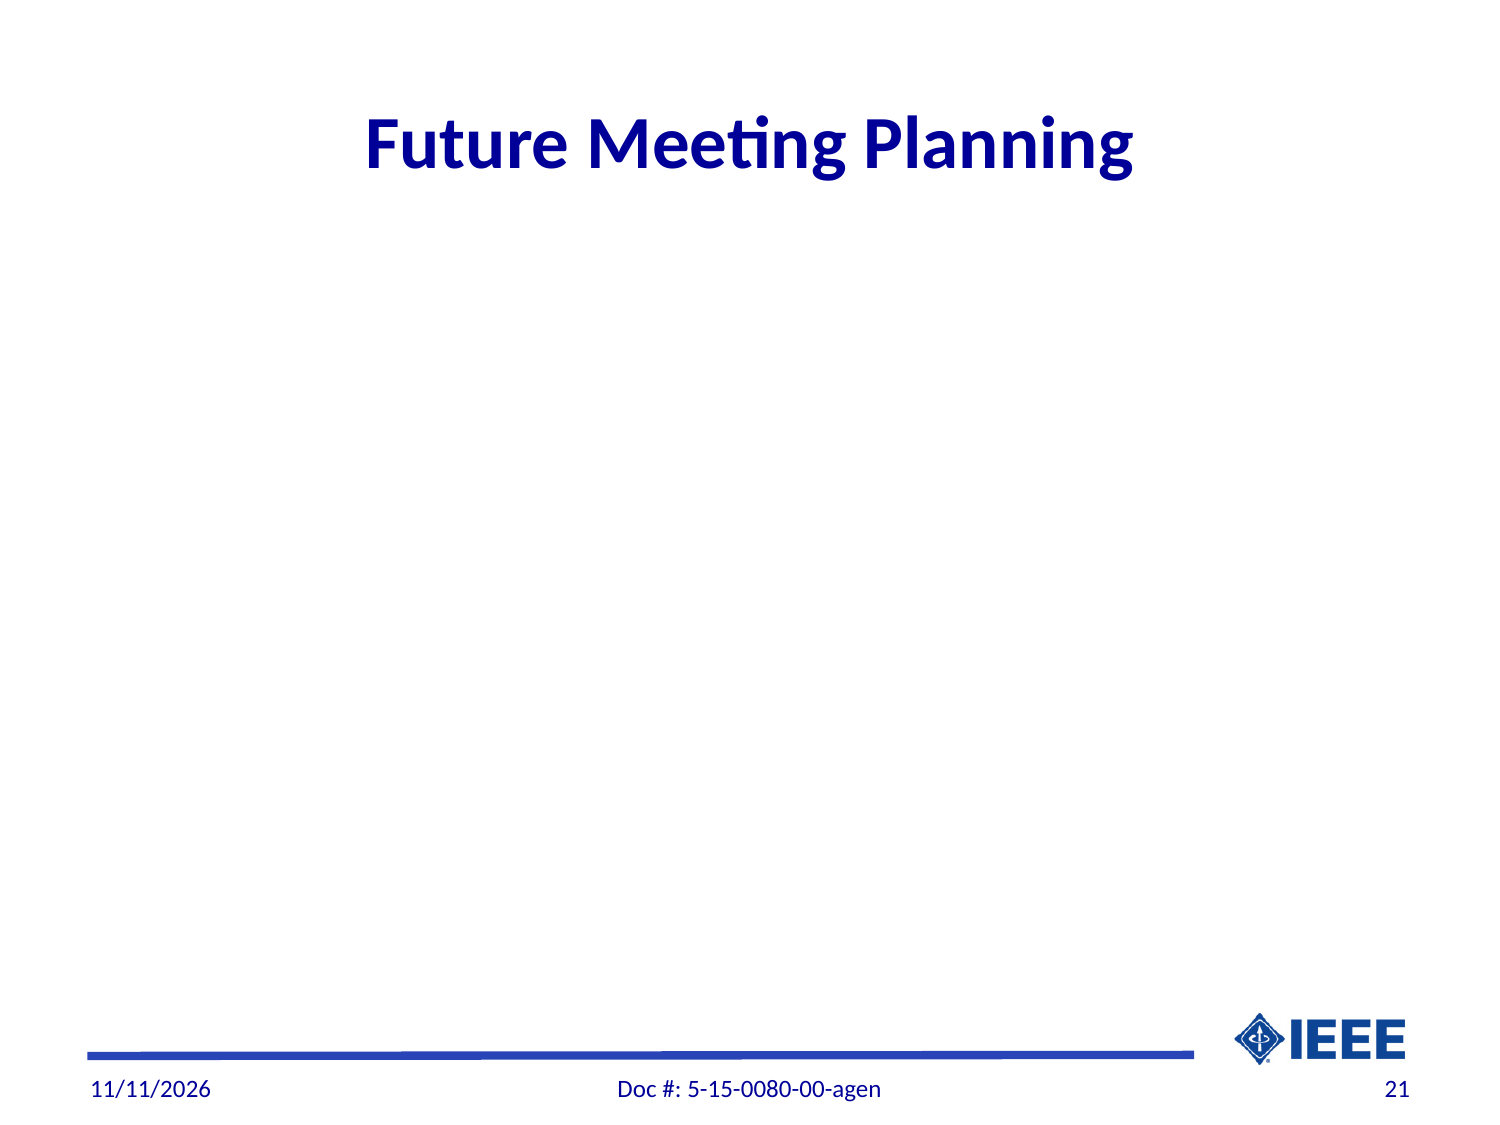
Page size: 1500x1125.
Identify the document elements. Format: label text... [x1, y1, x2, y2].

picture [1231, 1011, 1406, 1057]
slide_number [75, 1057, 425, 1118]
slide_number 21 [1074, 1057, 1425, 1118]
title Future Meeting Planning [75, 45, 1425, 233]
footer Doc #: 5-15-0080-00-agen [512, 1057, 988, 1118]
